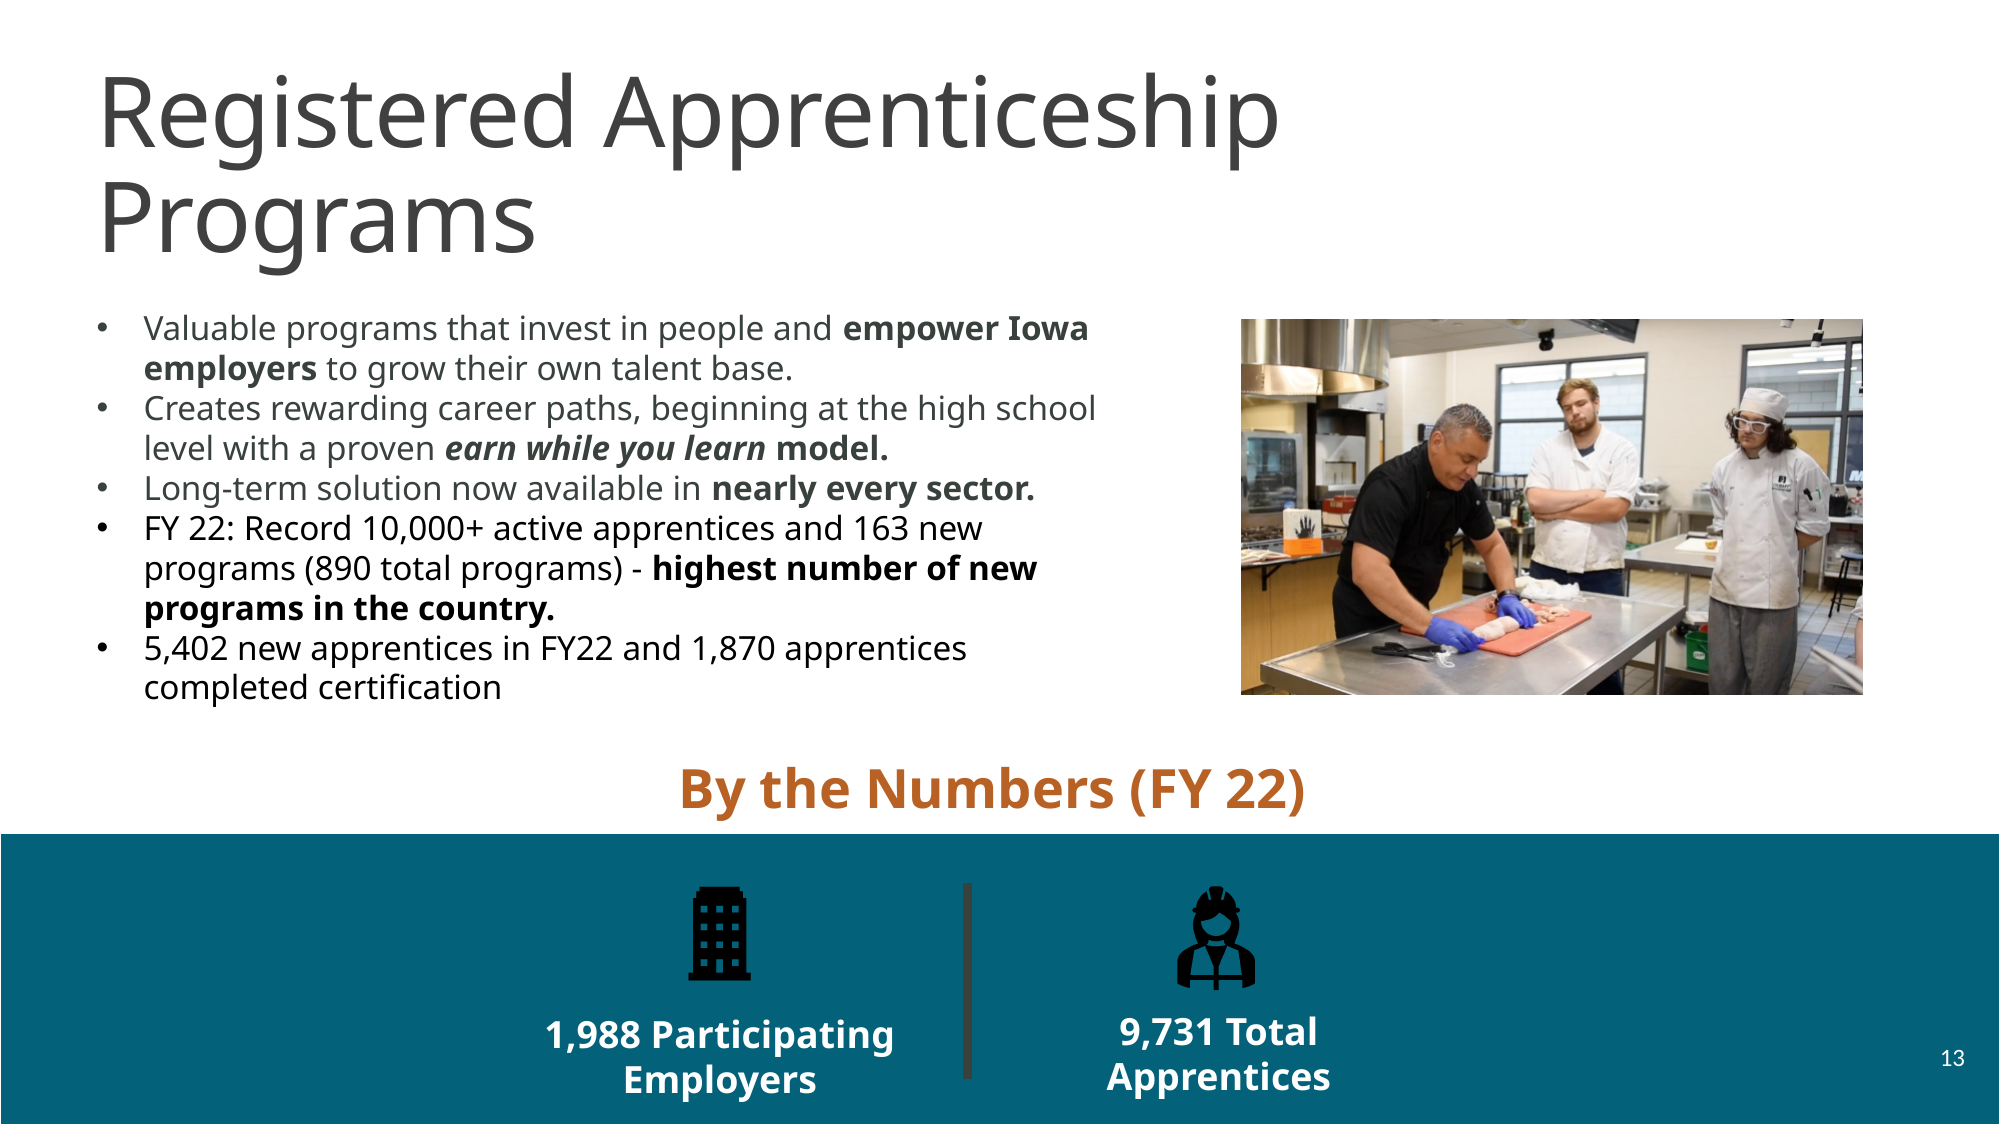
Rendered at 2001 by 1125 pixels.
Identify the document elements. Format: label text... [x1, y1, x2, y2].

text_box [1045, 854, 1947, 1110]
picture [690, 888, 750, 979]
text_box Valuable programs that invest in people and empower Iowa employers to grow their own talent base. Creates rewarding career paths, beginning at the high school level with a proven earn while you learn model. Long-term solution now available in nearly every sector. FY 22: Record 10,000+ active apprentices and 163 new programs (890 total programs) - highest number of new programs in the country. 5,402 new apprentices in FY22 and 1,870 apprentices completed certification [81, 299, 1136, 754]
text_box [0, 832, 2000, 1125]
text_box 1,988 Participating Employers [525, 1003, 914, 1109]
slide_number 13 [1733, 1026, 1981, 1087]
picture [1178, 887, 1254, 989]
picture [1241, 319, 1863, 695]
text_box Registered Apprenticeship Programs [81, 55, 1732, 294]
text_box By the Numbers (FY 22) [608, 746, 1377, 827]
text_box 9,731 Total Apprentices [1024, 1000, 1414, 1106]
